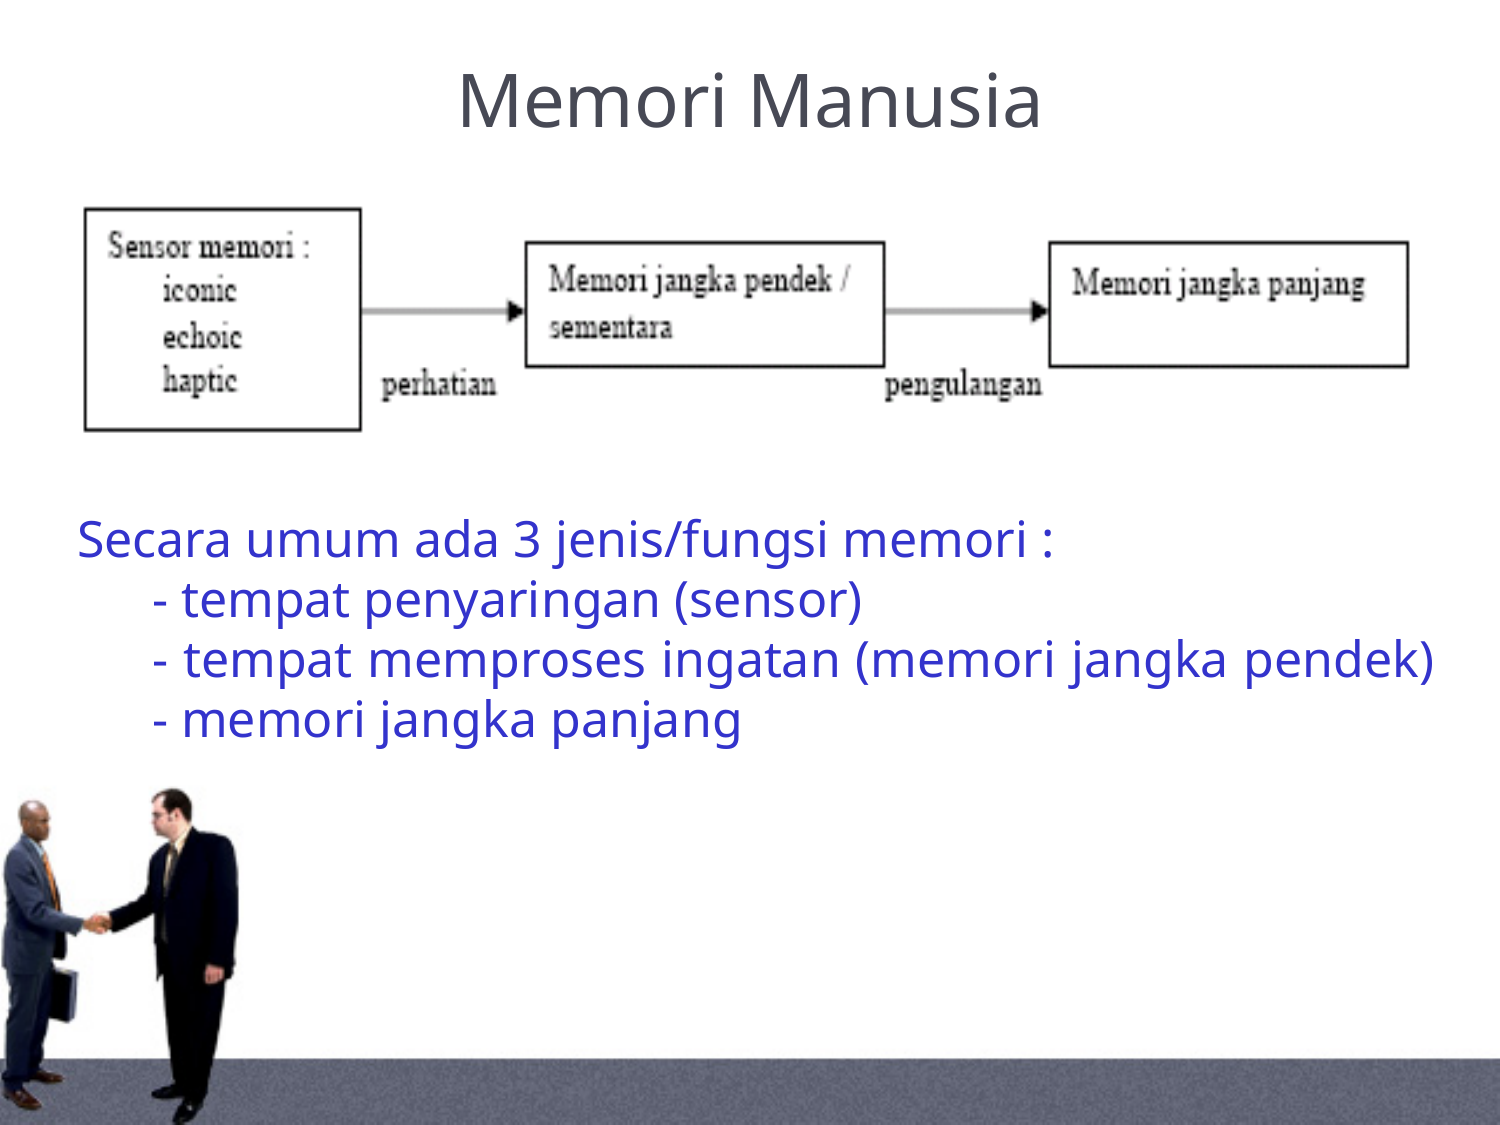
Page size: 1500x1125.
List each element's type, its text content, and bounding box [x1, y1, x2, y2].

picture [0, 0, 1500, 1125]
text_box Secara umum ada 3 jenis/fungsi memori : - tempat penyaringan (sensor) - tempat memproses ingatan (memori jangka pendek) - memori jangka panjang [62, 499, 1450, 903]
title Memori Manusia [75, 45, 1425, 150]
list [49, 162, 1451, 463]
